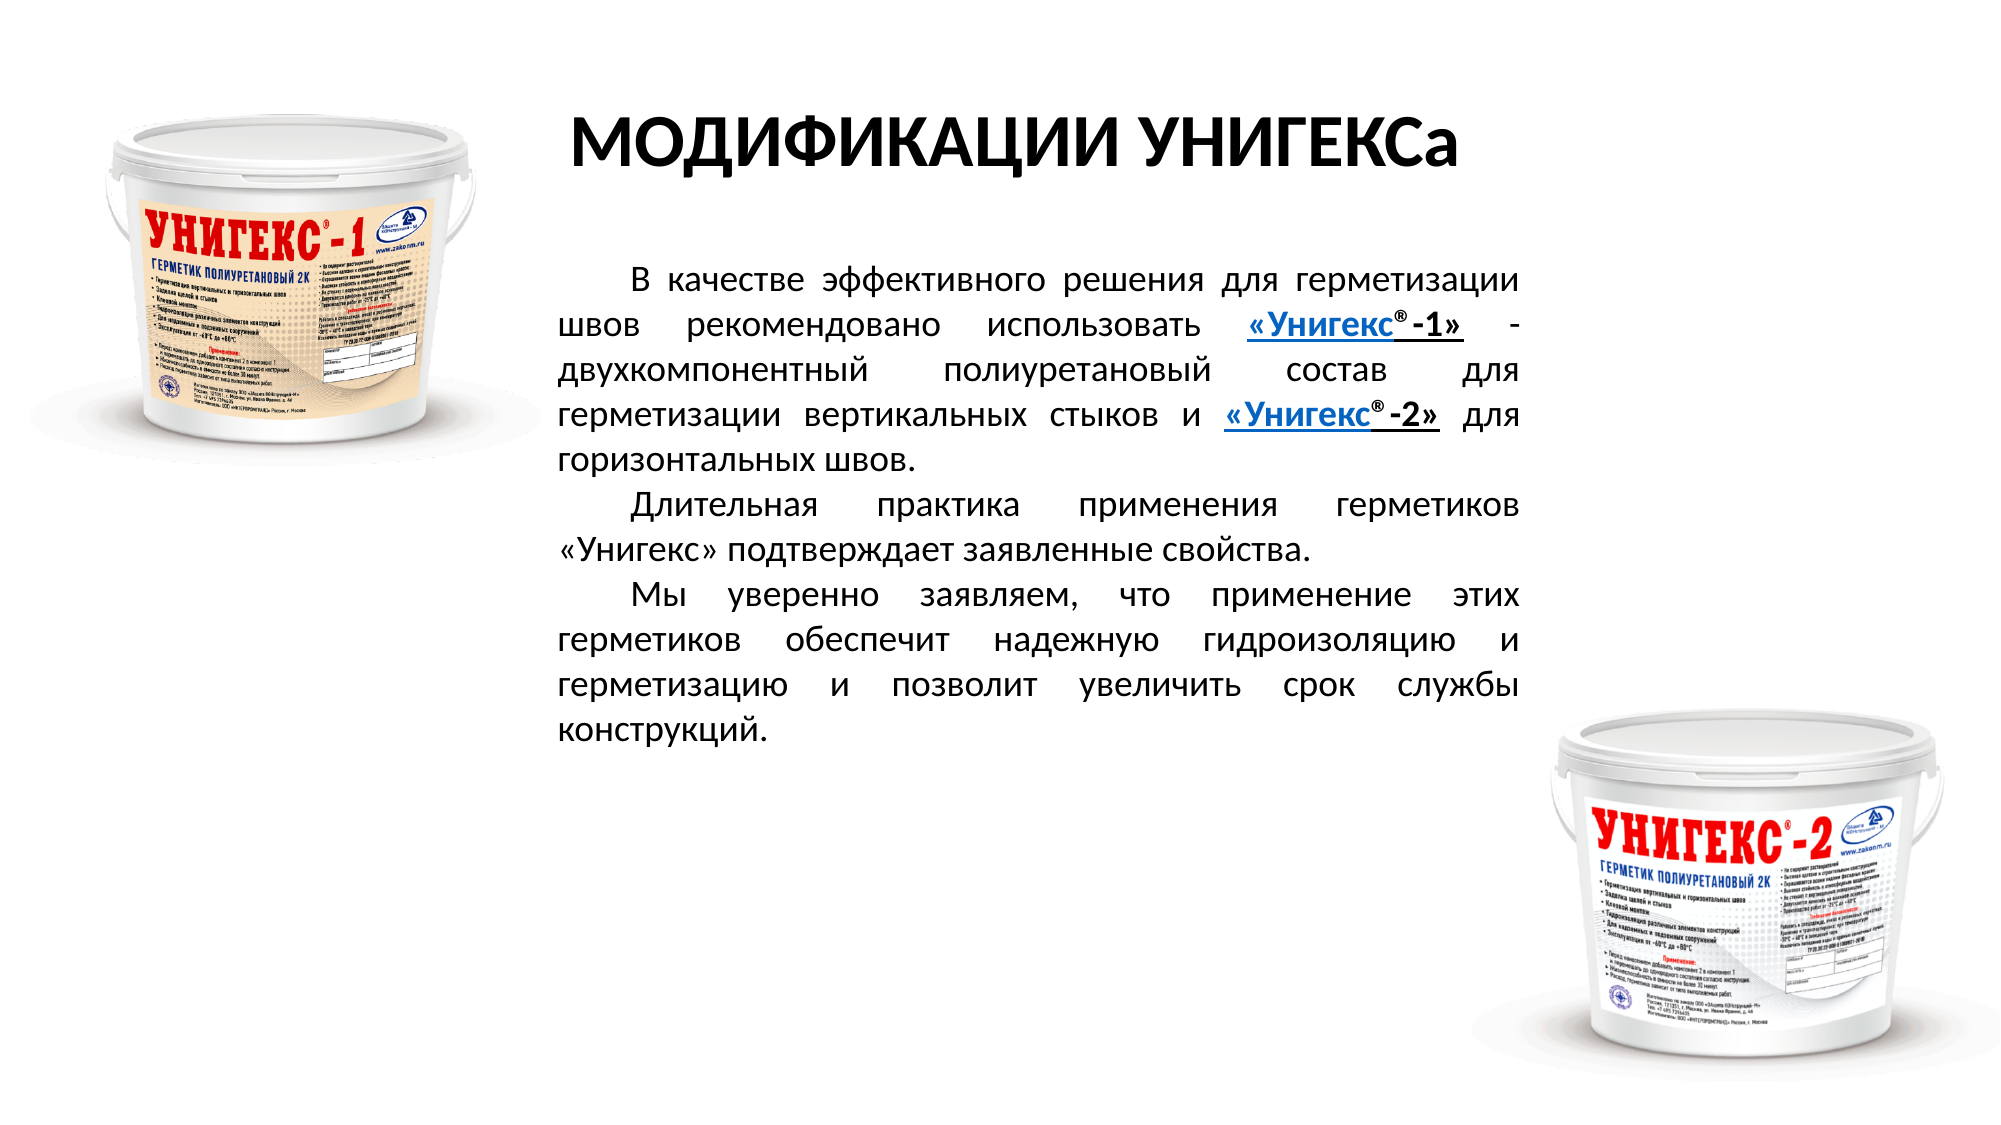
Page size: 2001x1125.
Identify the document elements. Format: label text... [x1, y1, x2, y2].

picture [21, 40, 555, 541]
text_box МОДИФИКАЦИИ УНИГЕКСа [555, 83, 1572, 189]
picture [1461, 629, 2000, 1125]
text_box В качестве эффективного решения для герметизации швов рекомендовано использовать «Унигекс®-1» - двухкомпонентный полиуретановый состав для герметизации вертикальных стыков и «Унигекс®-2» для горизонтальных швов. Длительная практика применения герметиков «Унигекс» подтверждает заявленные свойства. Мы уверенно заявляем, что применение этих герметиков обеспечит надежную гидроизоляцию и герметизацию и позволит увеличить срок службы конструкций. [541, 247, 1542, 757]
